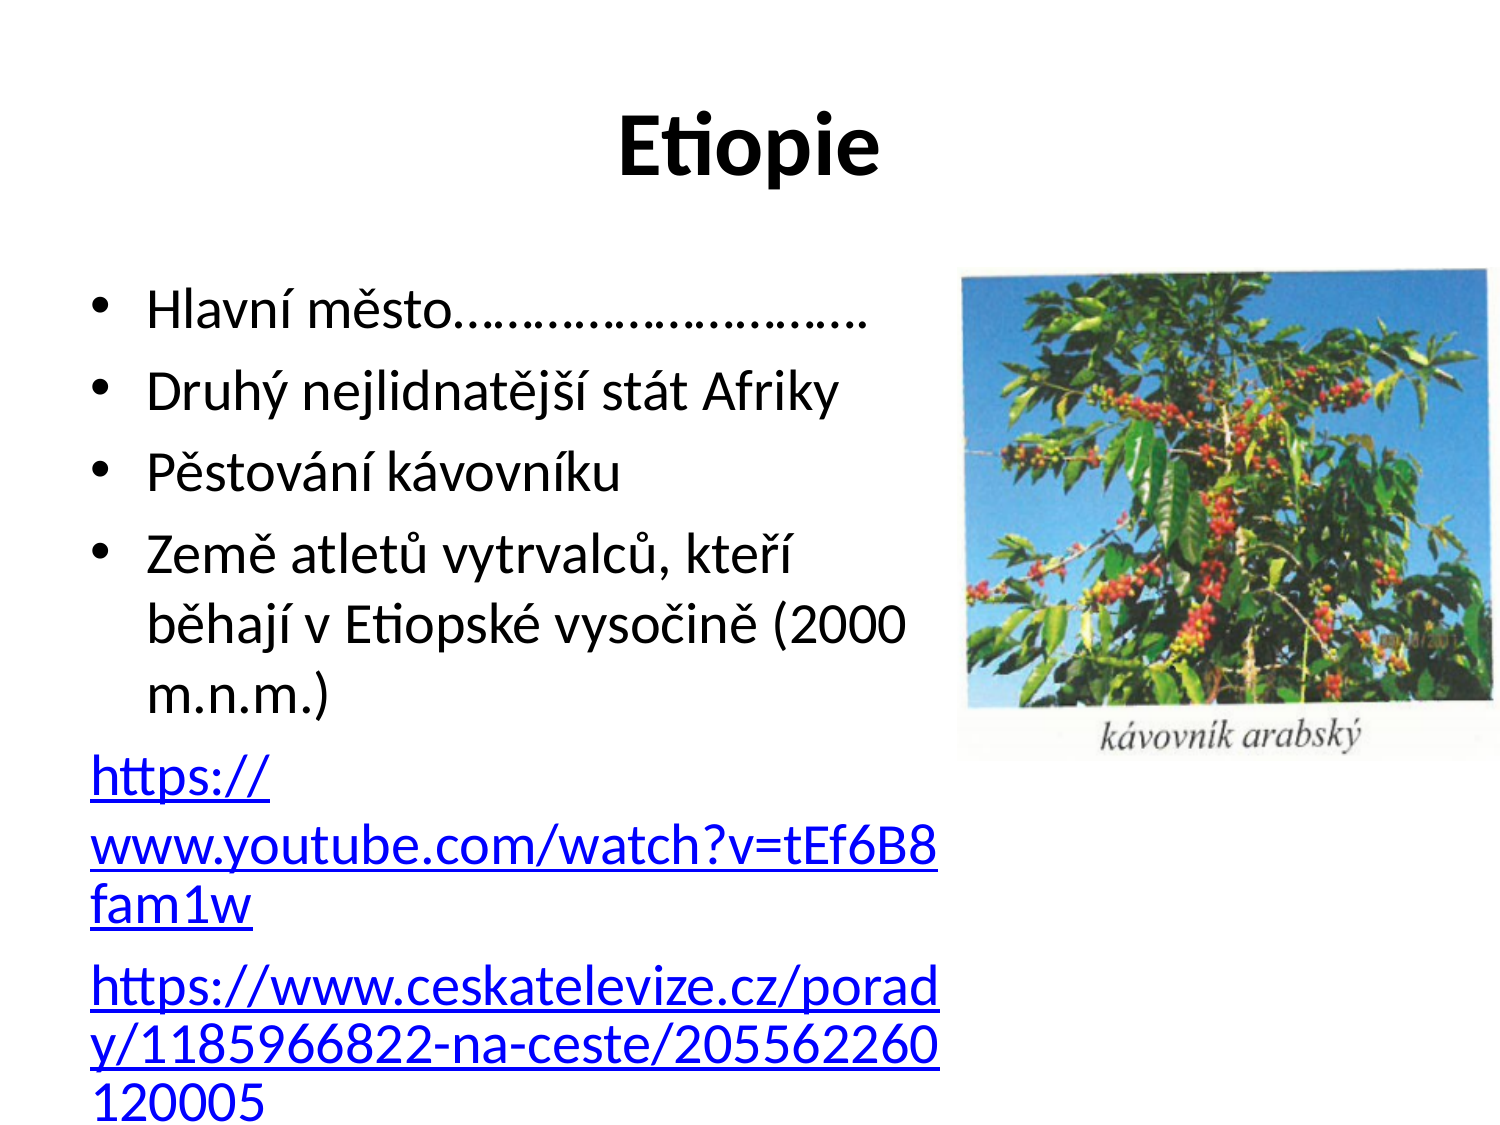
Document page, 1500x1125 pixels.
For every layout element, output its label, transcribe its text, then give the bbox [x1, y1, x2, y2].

title Etiopie [75, 45, 1425, 233]
picture [957, 266, 1500, 761]
list Hlavní město…………………………. Druhý nejlidnatější stát Afriky Pěstování kávovníku Země atletů vytrvalců, kteří běhají v Etiopské vysočině (2000 m.n.m.) https://www.youtube.com/watch?v=tEf6B8fam1w https://www.ceskatelevize.cz/porady/1185966822-na-ceste/205562260120005 [75, 262, 963, 1125]
